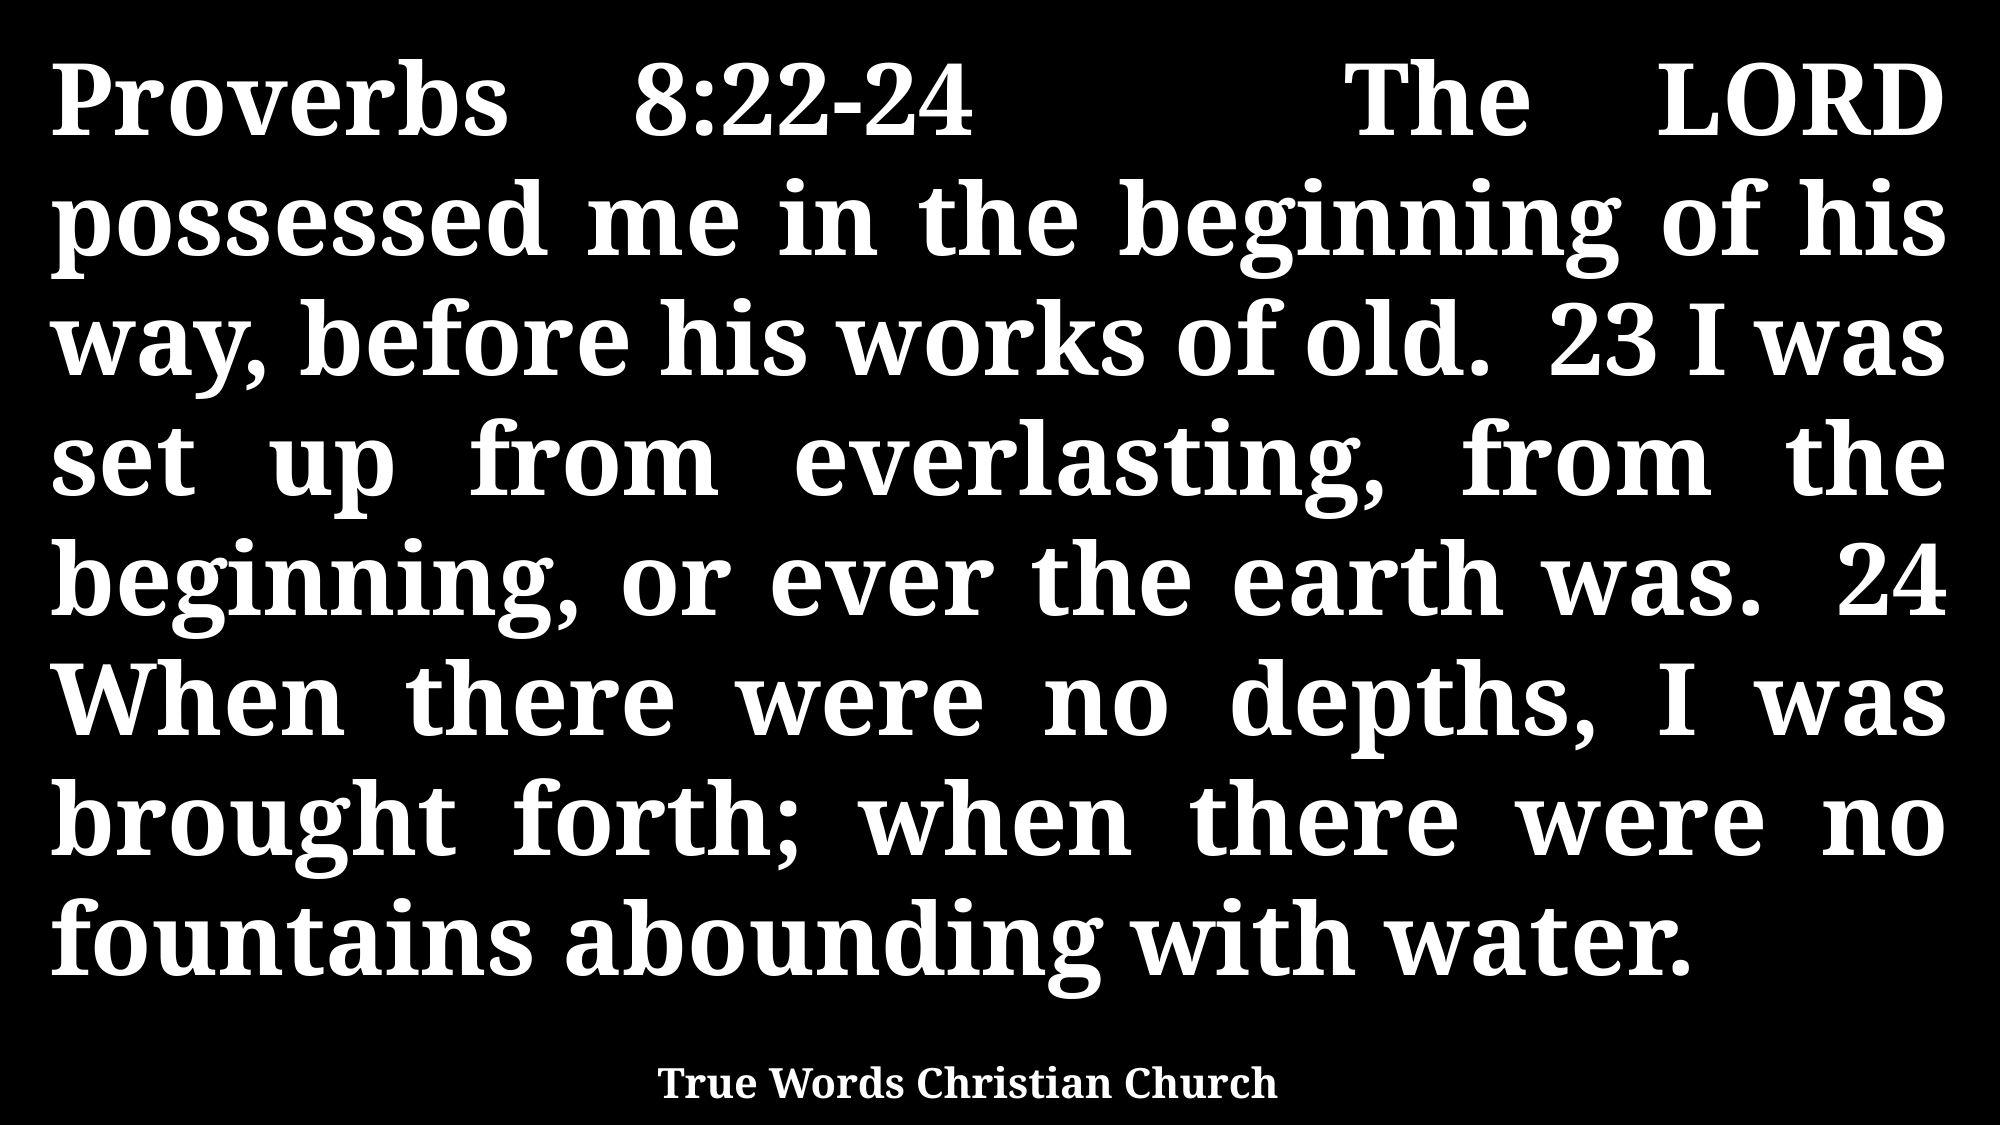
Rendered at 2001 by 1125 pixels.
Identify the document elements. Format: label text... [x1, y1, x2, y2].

text_box Proverbs 8:22-24 The LORD possessed me in the beginning of his way, before his works of old. 23 I was set up from everlasting, from the beginning, or ever the earth was. 24 When there were no depths, I was brought forth; when there were no fountains abounding with water. [35, 28, 1965, 1003]
text_box True Words Christian Church [642, 1049, 1294, 1114]
